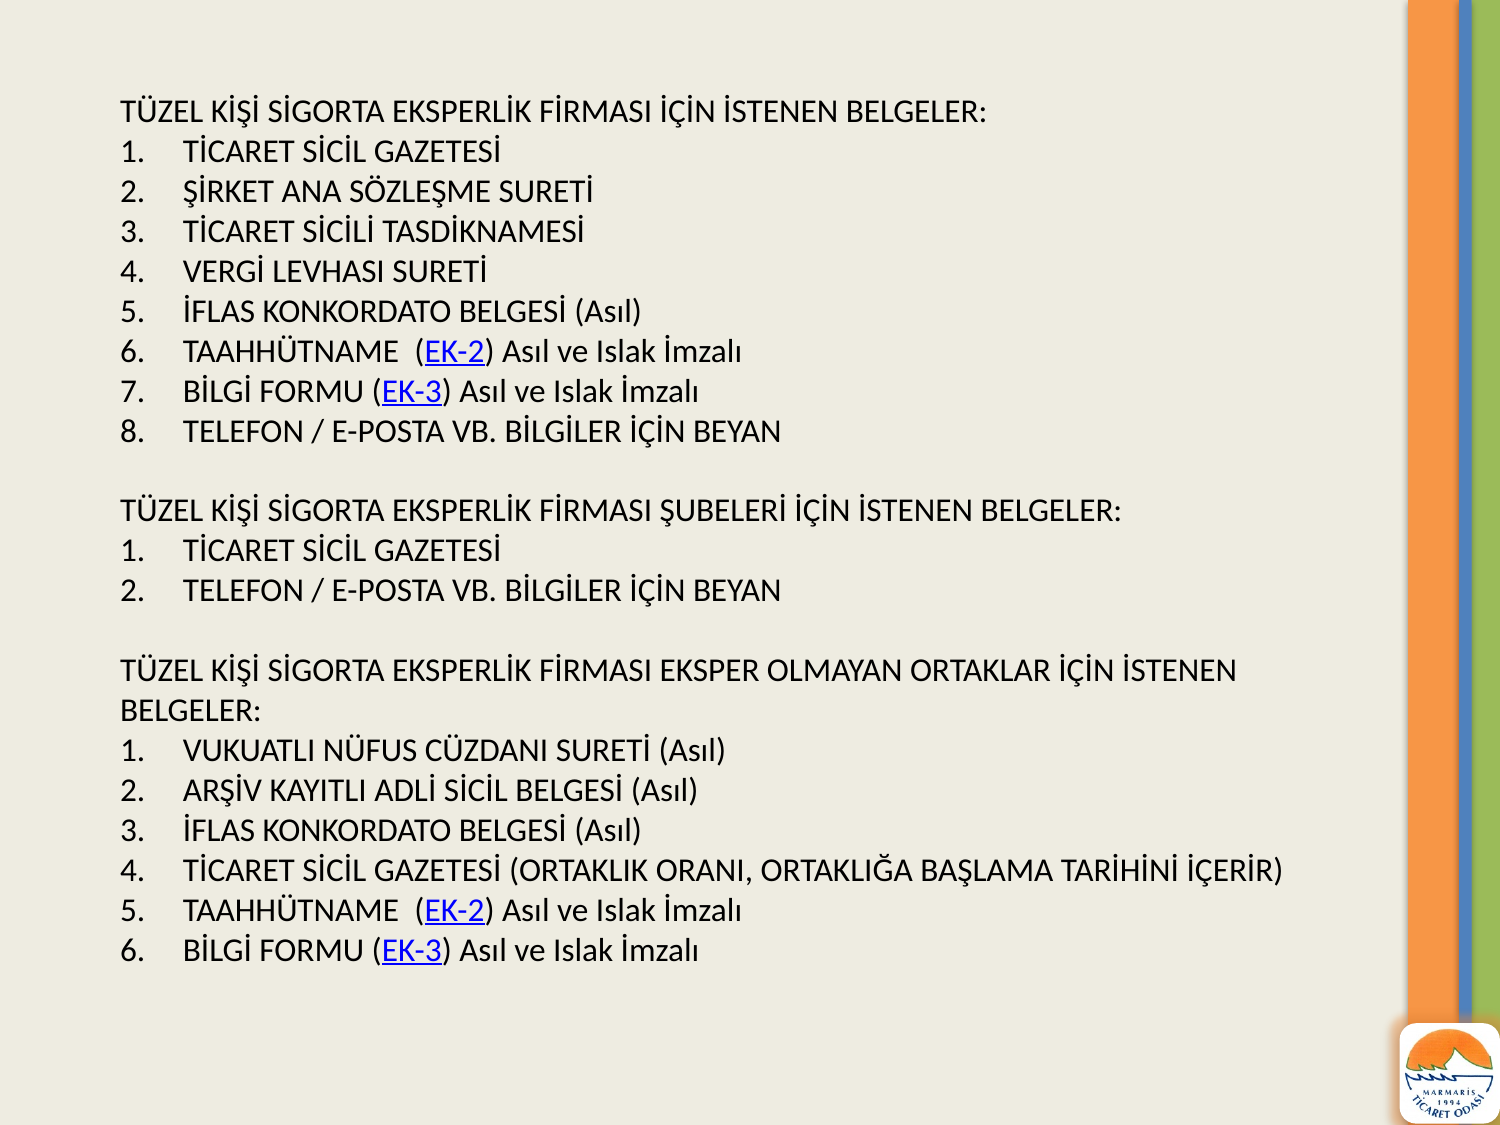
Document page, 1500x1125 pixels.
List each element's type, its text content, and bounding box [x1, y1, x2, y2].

picture [1399, 1022, 1500, 1124]
text_box TÜZEL KİŞİ SİGORTA EKSPERLİK FİRMASI İÇİN İSTENEN BELGELER: 1. TİCARET SİCİL GAZETESİ 2. ŞİRKET ANA SÖZLEŞME SURETİ 3. TİCARET SİCİLİ TASDİKNAMESİ 4. VERGİ LEVHASI SURETİ 5. İFLAS KONKORDATO BELGESİ (Asıl) 6. TAAHHÜTNAME (EK-2) Asıl ve Islak İmzalı 7. BİLGİ FORMU (EK-3) Asıl ve Islak İmzalı 8. TELEFON / E-POSTA VB. BİLGİLER İÇİN BEYAN TÜZEL KİŞİ SİGORTA EKSPERLİK FİRMASI ŞUBELERİ İÇİN İSTENEN BELGELER: 1. TİCARET SİCİL GAZETESİ 2. TELEFON / E-POSTA VB. BİLGİLER İÇİN BEYAN TÜZEL KİŞİ SİGORTA EKSPERLİK FİRMASI EKSPER OLMAYAN ORTAKLAR İÇİN İSTENEN BELGELER: 1. VUKUATLI NÜFUS CÜZDANI SURETİ (Asıl) 2. ARŞİV KAYITLI ADLİ SİCİL BELGESİ (Asıl) 3. İFLAS KONKORDATO BELGESİ (Asıl) 4. TİCARET SİCİL GAZETESİ (ORTAKLIK ORANI, ORTAKLIĞA BAŞLAMA TARİHİNİ İÇERİR) 5. TAAHHÜTNAME (EK-2) Asıl ve Islak İmzalı 6. BİLGİ FORMU (EK-3) Asıl ve Islak İmzalı [105, 81, 1313, 1015]
